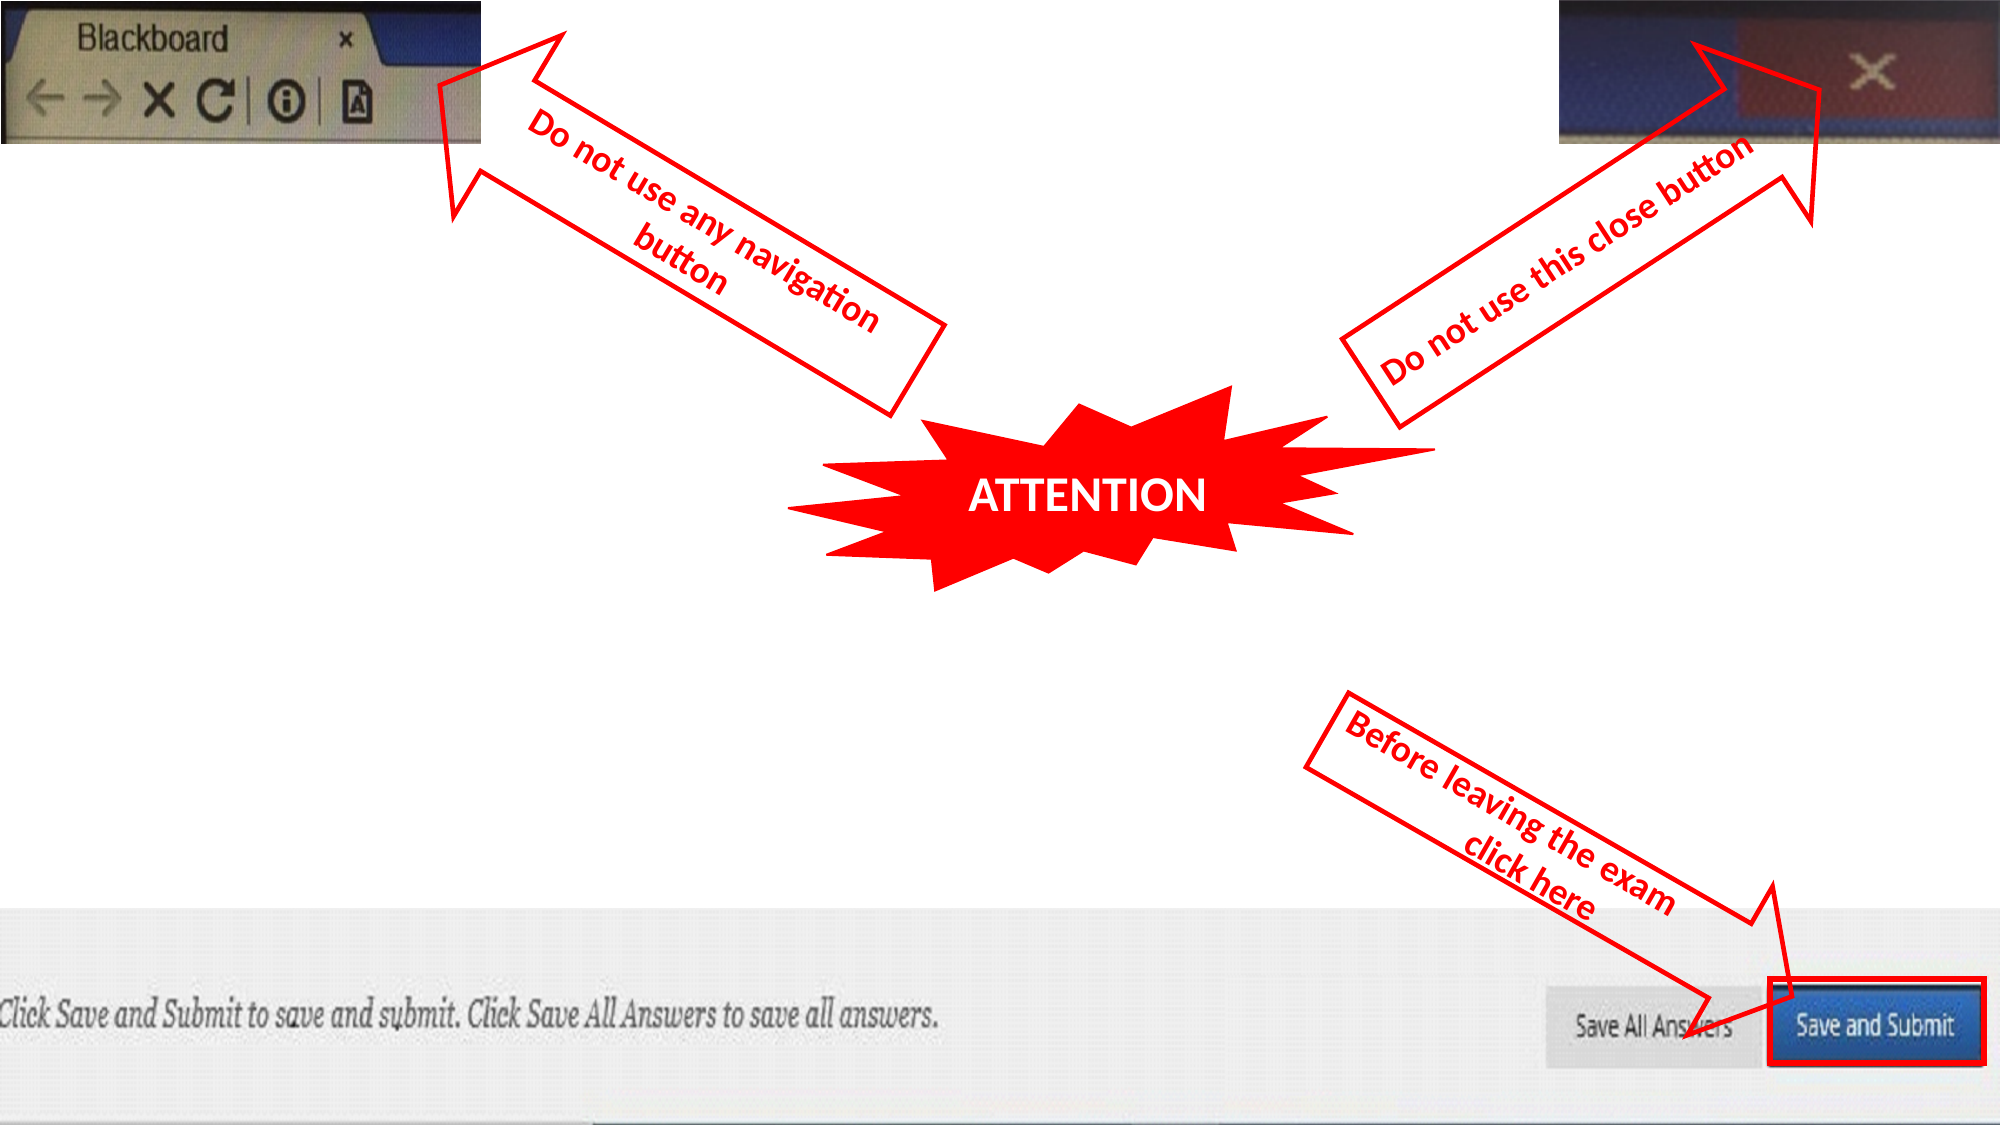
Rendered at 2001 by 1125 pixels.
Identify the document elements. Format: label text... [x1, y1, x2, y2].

text_box ATTENTION [787, 385, 1436, 592]
text_box Do not use any navigation button [444, 33, 946, 417]
picture [0, 908, 2000, 1125]
picture [1559, 0, 2000, 144]
picture [1, 1, 481, 144]
text_box Do not use this close button [1340, 144, 1817, 429]
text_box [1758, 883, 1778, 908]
text_box Before leaving the exam click here [1304, 691, 1727, 908]
